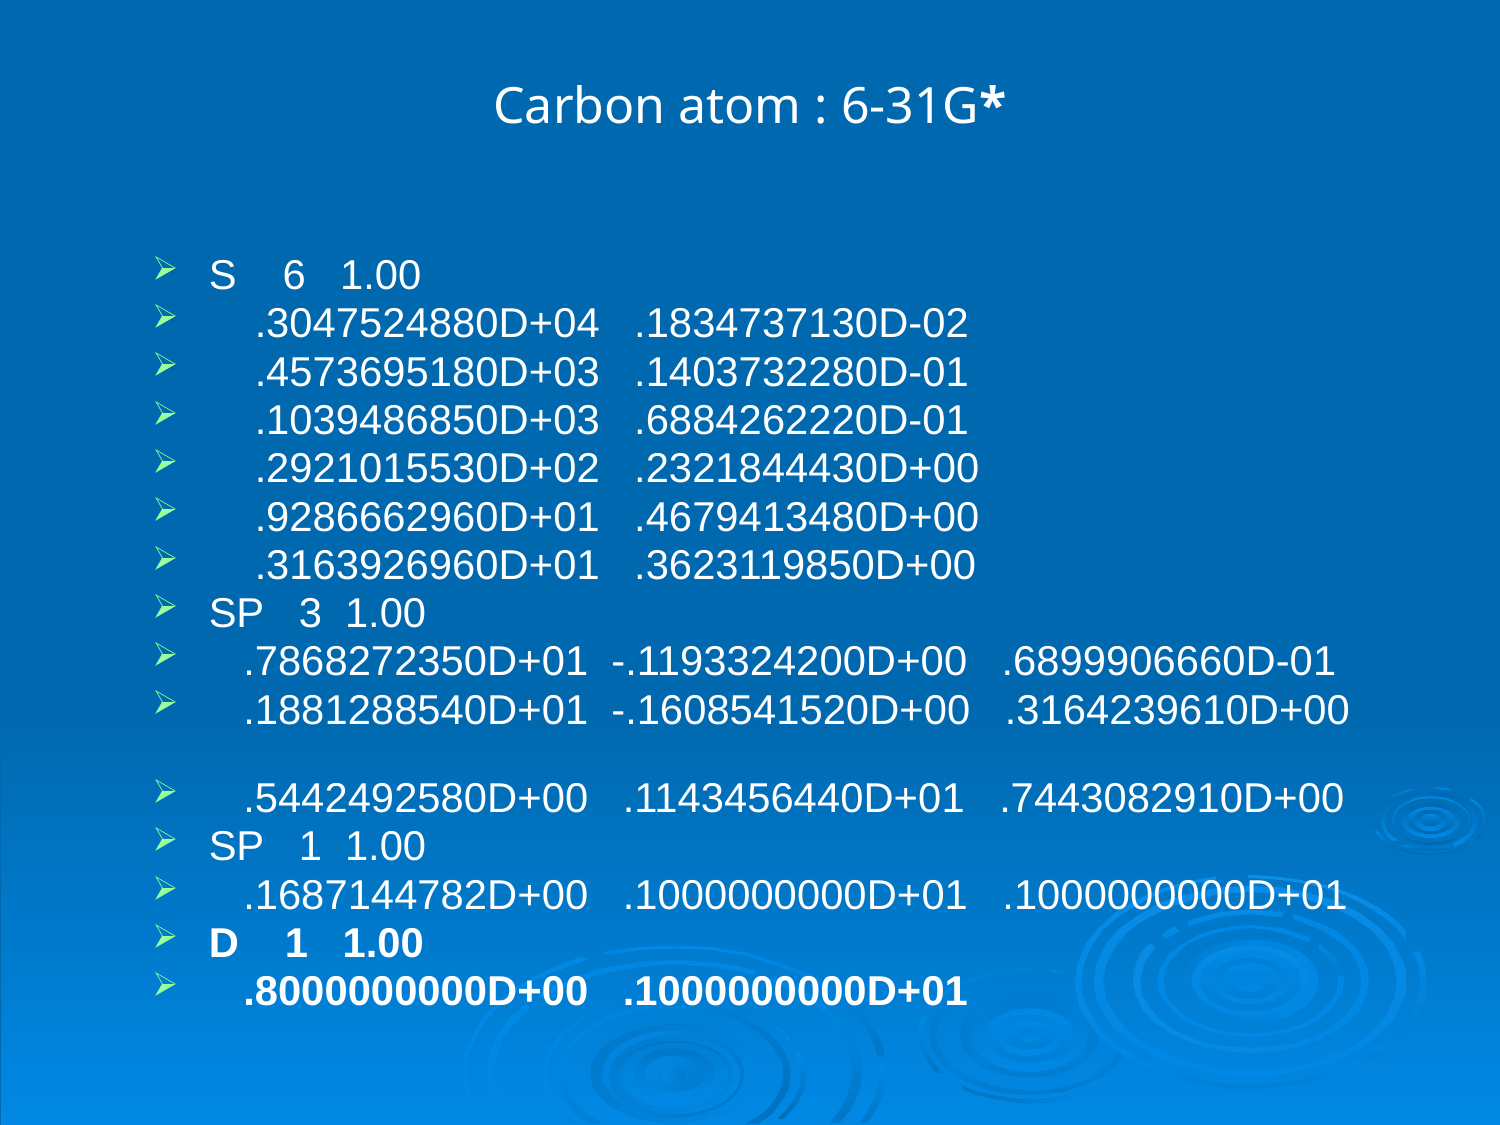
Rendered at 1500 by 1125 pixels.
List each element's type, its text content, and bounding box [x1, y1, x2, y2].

list S 6 1.00 .3047524880D+04 .1834737130D-02 .4573695180D+03 .1403732280D-01 .1039486850D+03 .6884262220D-01 .2921015530D+02 .2321844430D+00 .9286662960D+01 .4679413480D+00 .3163926960D+01 .3623119850D+00 SP 3 1.00 .7868272350D+01 -.1193324200D+00 .6899906660D-01 .1881288540D+01 -.1608541520D+00 .3164239610D+00 .5442492580D+00 .1143456440D+01 .7443082910D+00 SP 1 1.00 .1687144782D+00 .1000000000D+01 .1000000000D+01 D 1 1.00 .8000000000D+00 .1000000000D+01 [137, 249, 1401, 1026]
title Carbon atom : 6-31G* [74, 45, 1426, 162]
